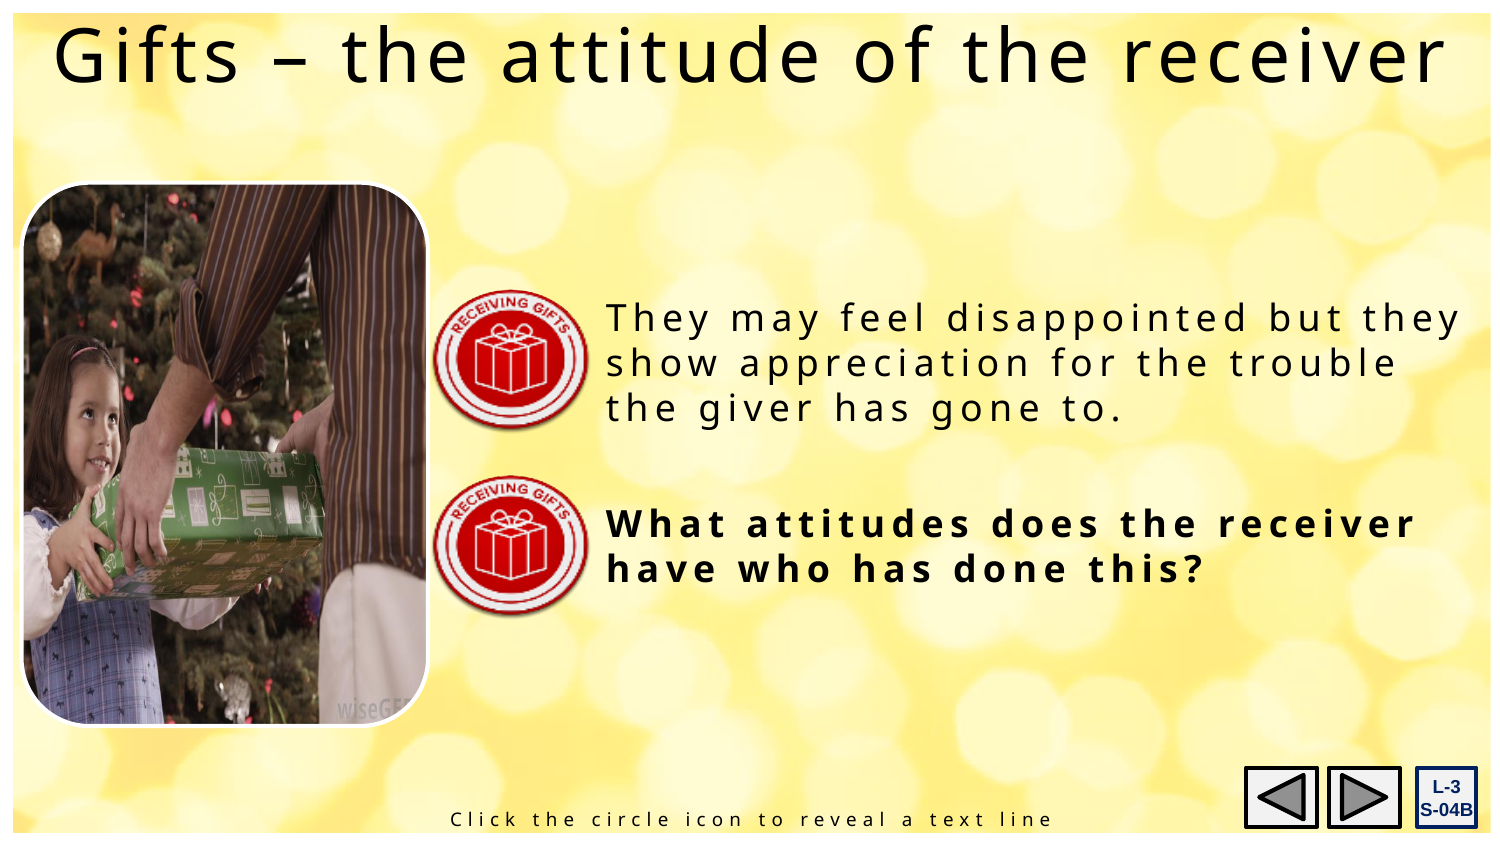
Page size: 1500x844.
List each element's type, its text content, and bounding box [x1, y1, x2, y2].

text_box What attitudes does the receiver have who has done this? [591, 492, 1500, 598]
text_box Gifts – the attitude of the receiver [0, 0, 1500, 106]
text_box [431, 287, 594, 437]
text_box [1327, 766, 1402, 829]
text_box L-3 S-04B [1417, 767, 1477, 827]
text_box They may feel disappointed but they show appreciation for the trouble the giver has gone to. [591, 286, 1500, 436]
text_box Click the circle icon to reveal a text line [435, 799, 1065, 838]
text_box [11, 106, 1493, 835]
text_box [19, 180, 431, 729]
text_box [1244, 766, 1319, 829]
text_box [431, 473, 594, 622]
